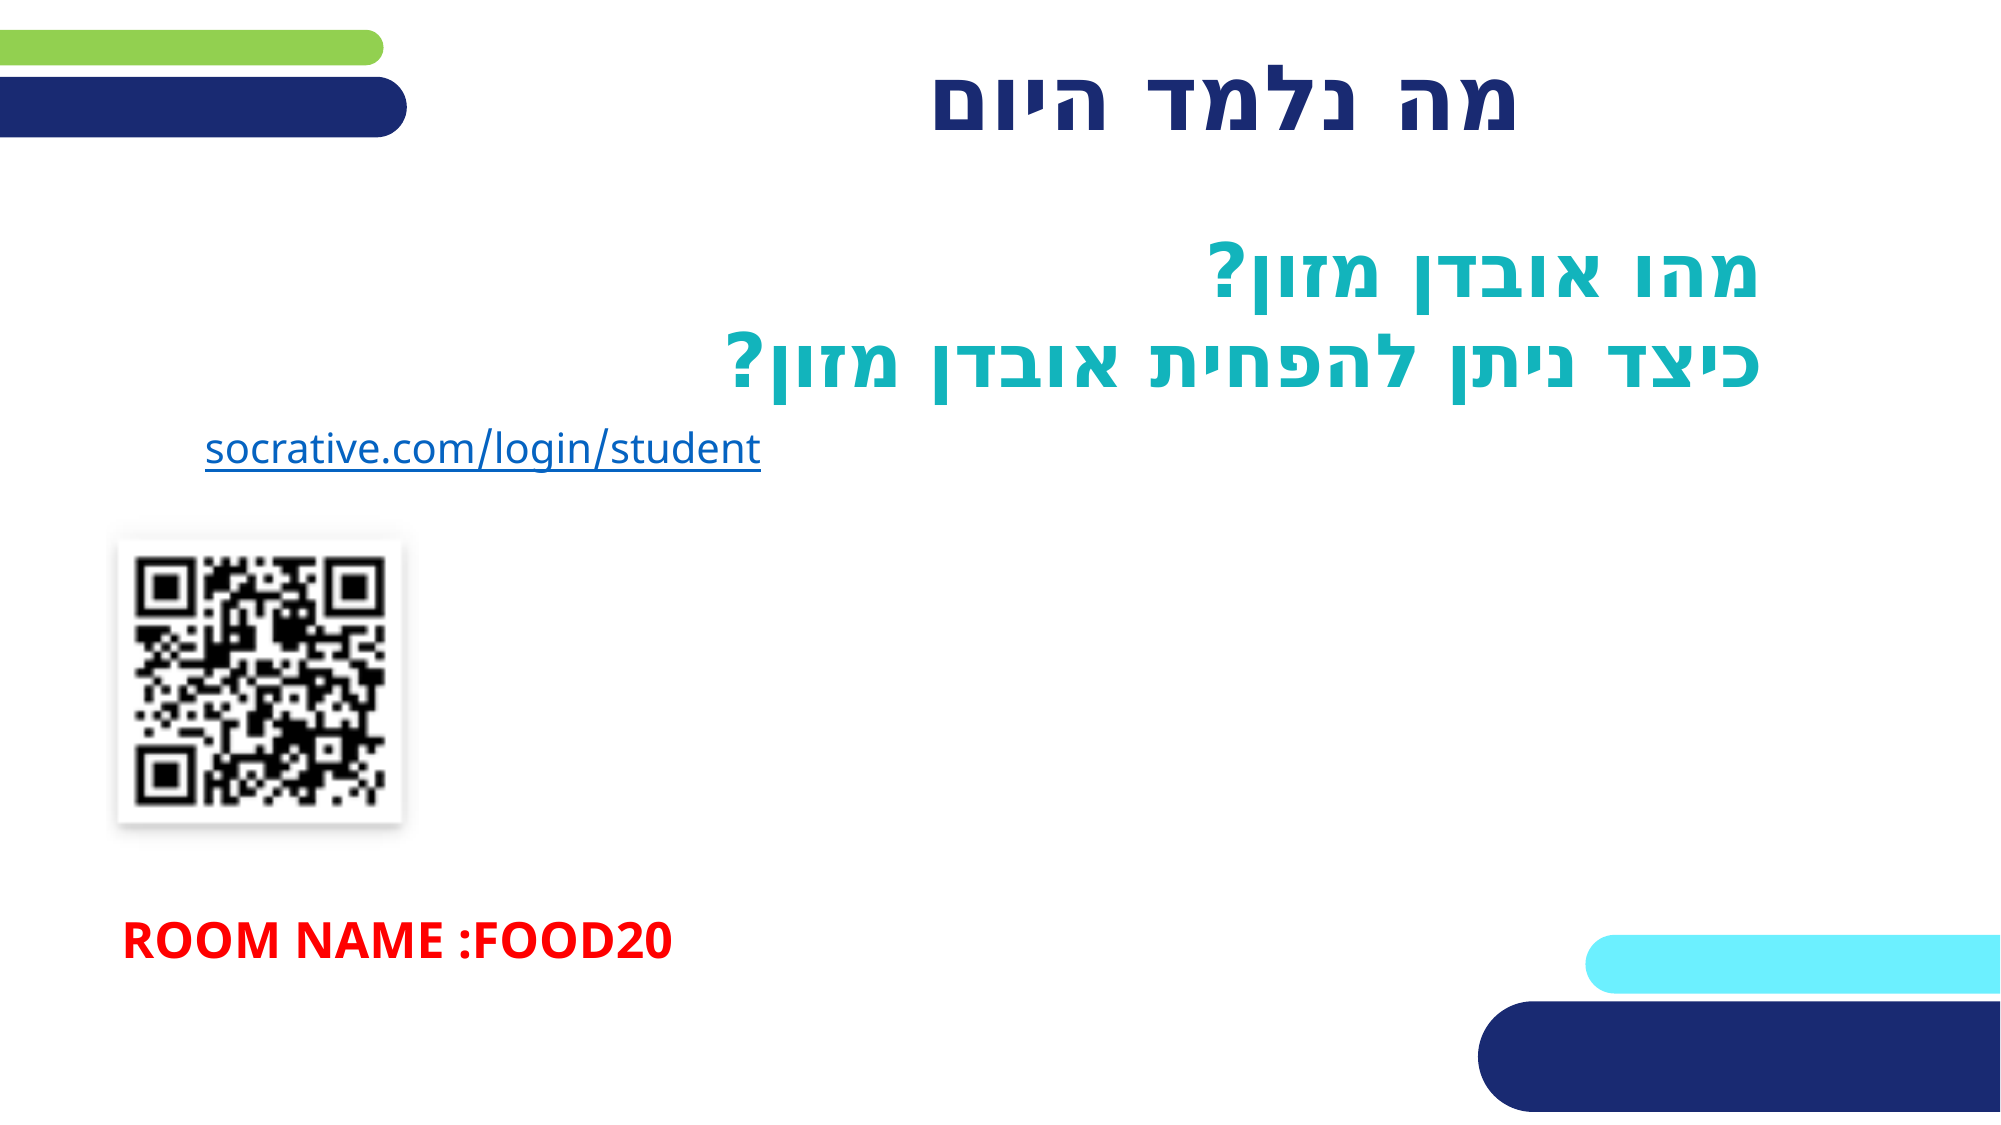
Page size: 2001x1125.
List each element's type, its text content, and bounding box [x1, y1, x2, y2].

title מה נלמד היום [418, 34, 2000, 154]
picture [106, 505, 419, 857]
text_box ROOM NAME :FOOD20 [106, 893, 841, 995]
list מהו אובדן מזון? כיצד ניתן להפחית אובדן מזון? [408, 313, 1810, 403]
text_box socrative.com/login/student [24, 414, 807, 484]
